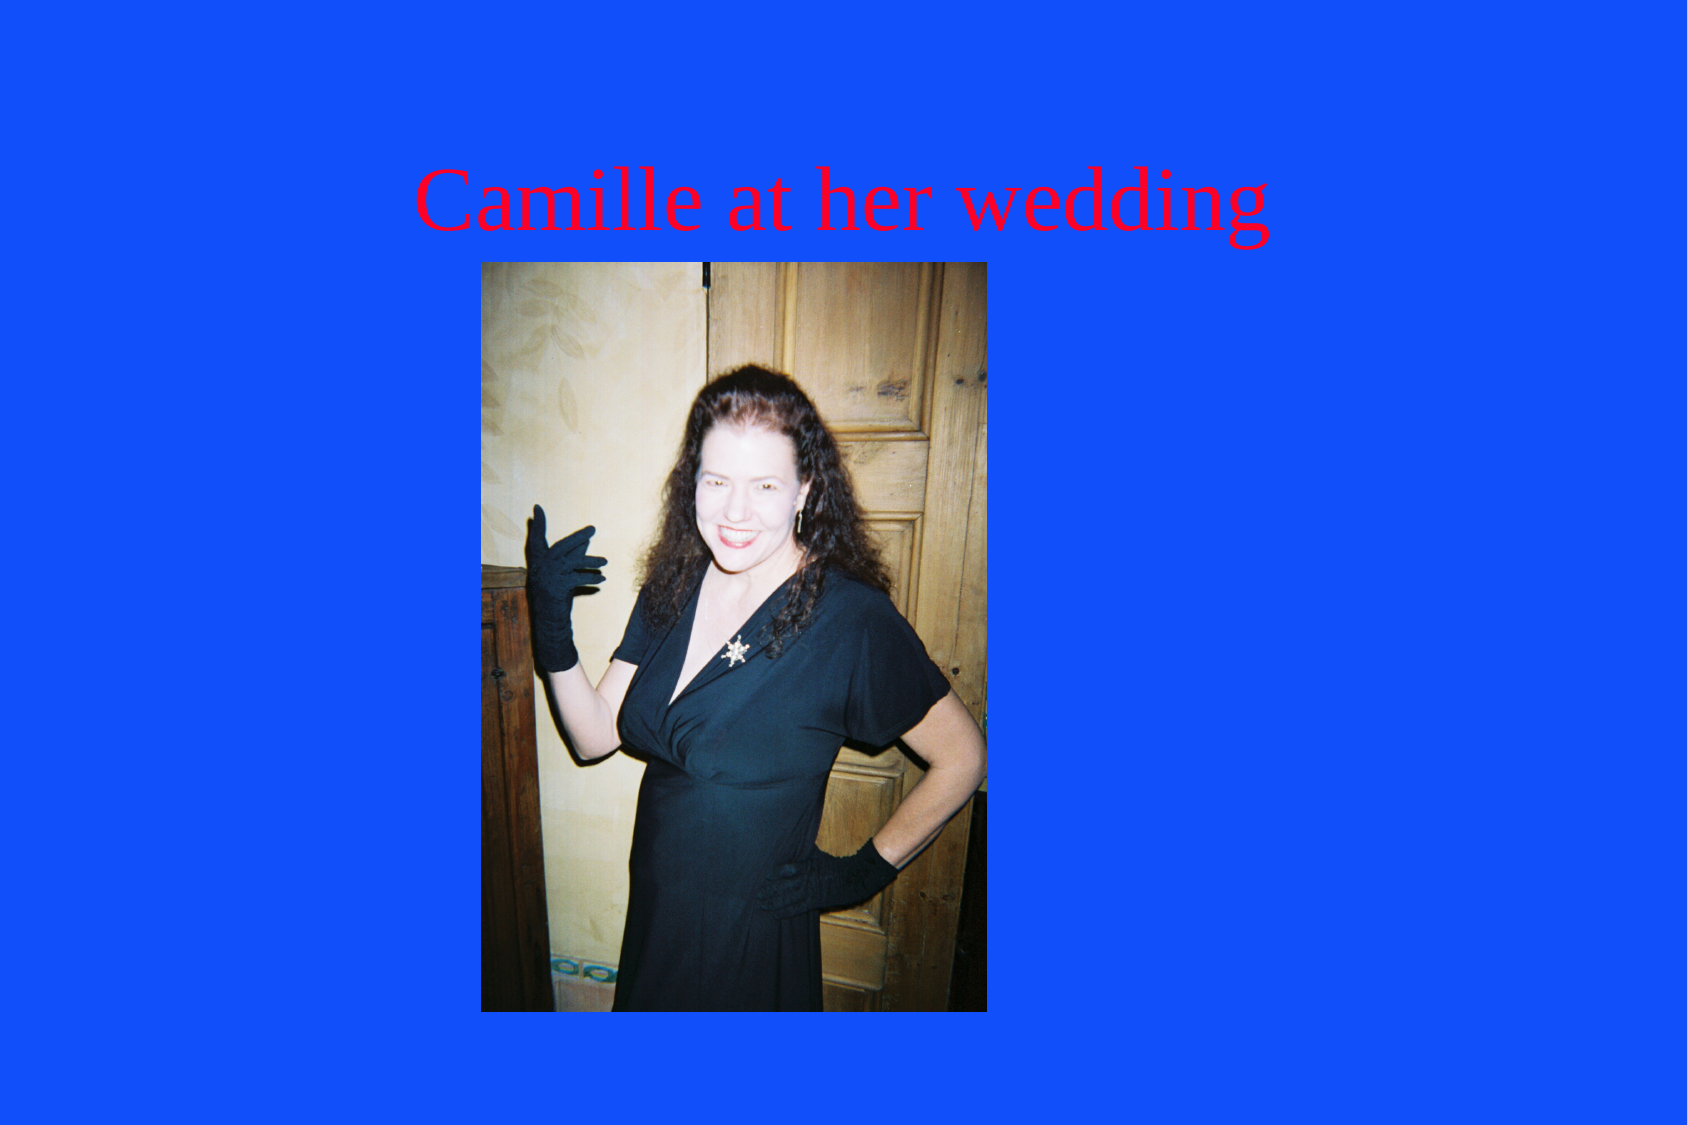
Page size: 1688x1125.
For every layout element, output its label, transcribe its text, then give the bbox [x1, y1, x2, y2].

title Camille at her wedding [206, 99, 1482, 288]
picture [480, 262, 987, 1012]
